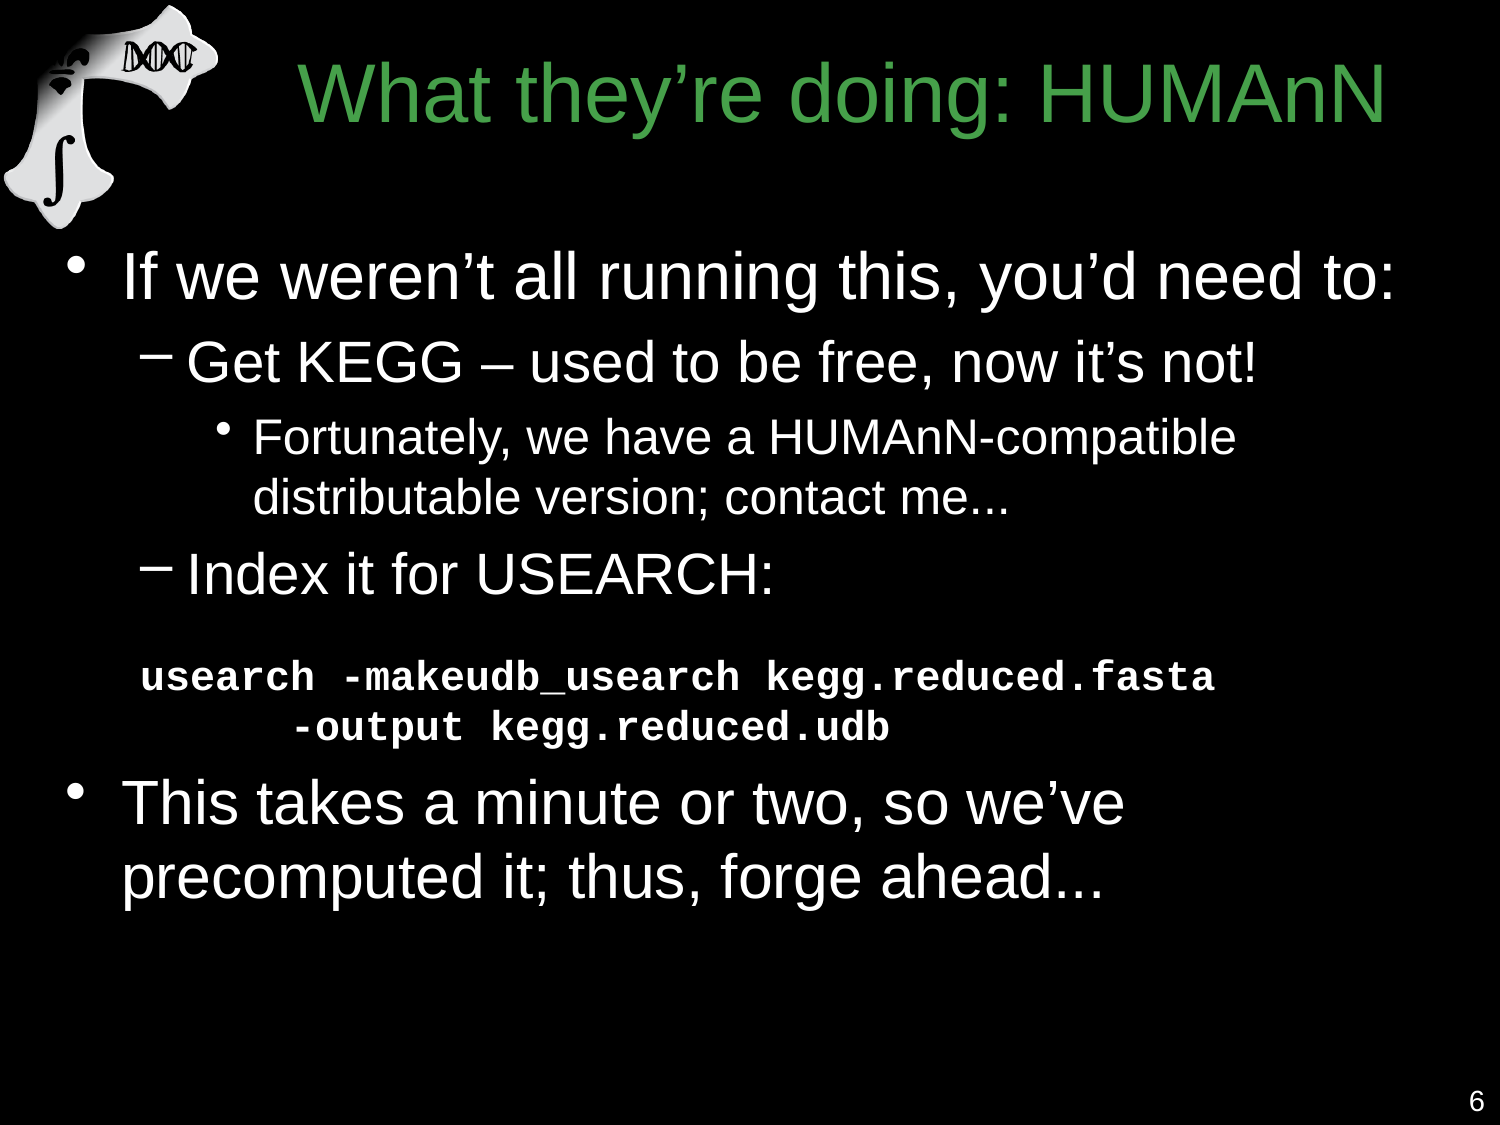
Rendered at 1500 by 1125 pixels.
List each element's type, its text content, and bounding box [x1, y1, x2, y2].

picture [2, 3, 218, 229]
title What they’re doing: HUMAnN [206, 0, 1482, 184]
slide_number 6 [1187, 1074, 1500, 1125]
list If we weren’t all running this, you’d need to: Get KEGG – used to be free, now it’s not! Fortunately, we have a HUMAnN-compatible distributable version; contact me... Index it for USEARCH: usearch -makeudb_usearch kegg.reduced.fasta -output kegg.reduced.udb This takes a minute or two, so we’ve precomputed it; thus, forge ahead... [49, 224, 1463, 1051]
